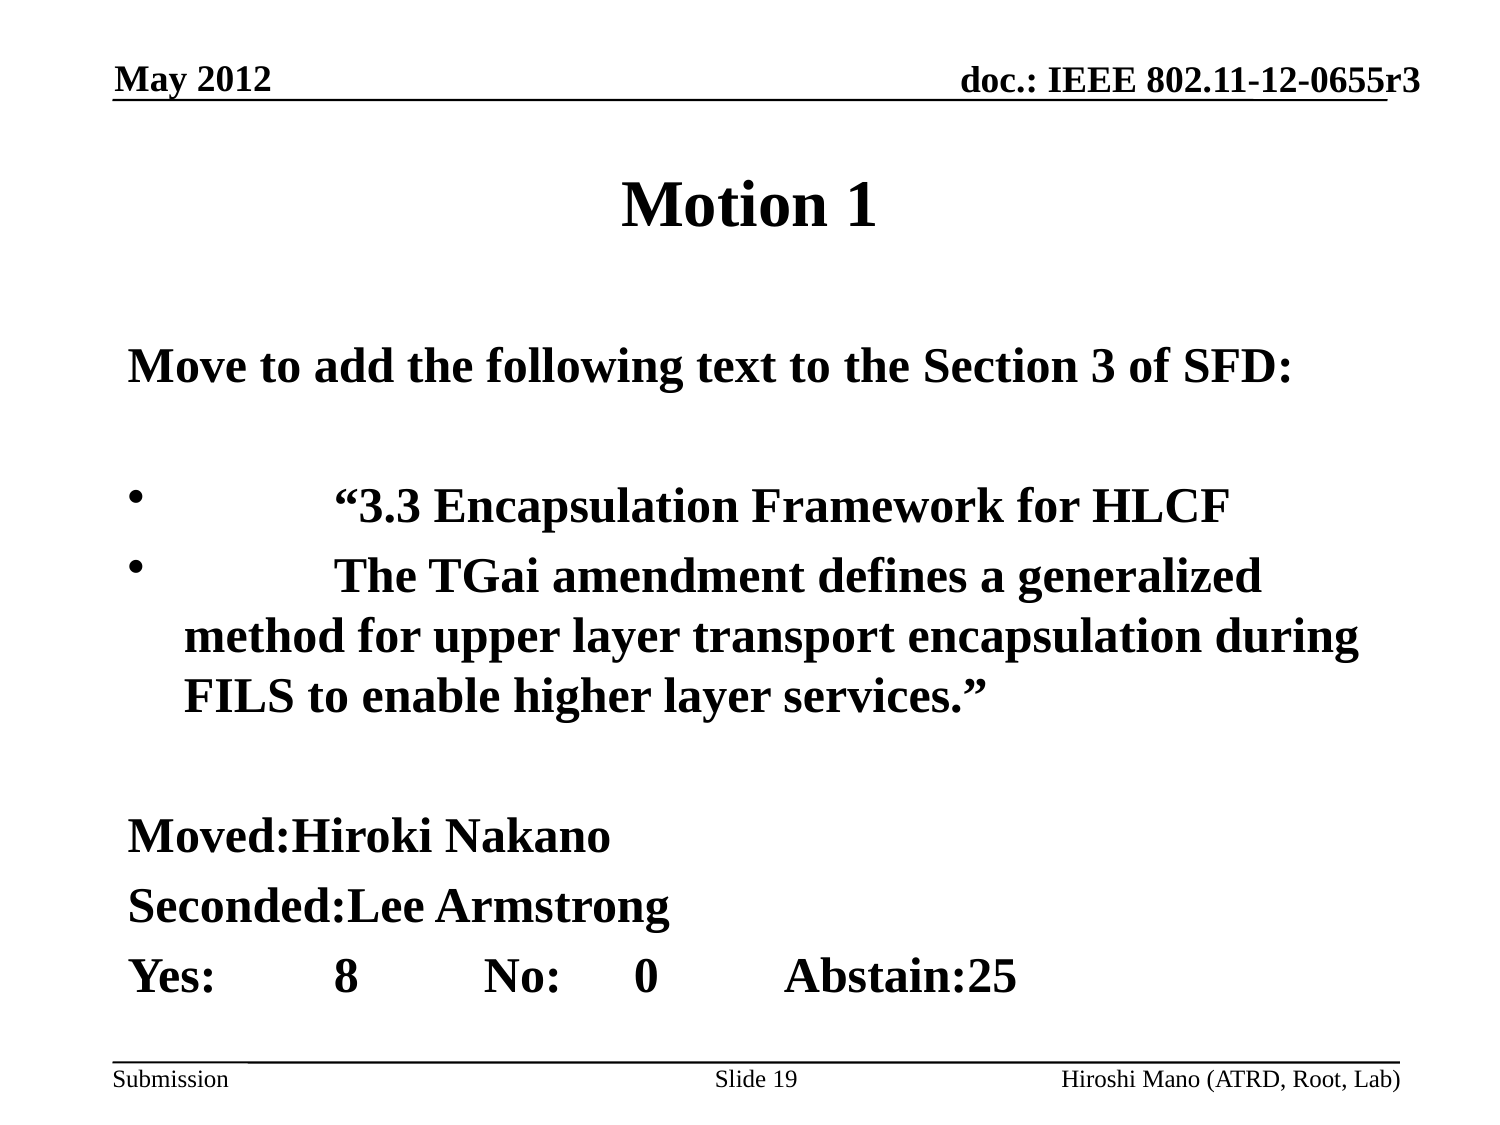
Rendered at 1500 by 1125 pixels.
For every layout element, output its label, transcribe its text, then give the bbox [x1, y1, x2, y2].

title Motion 1 [112, 112, 1388, 288]
footer Hiroshi Mano (ATRD, Root, Lab) [902, 1061, 1402, 1093]
list Move to add the following text to the Section 3 of SFD: “3.3 Encapsulation Framework for HLCF The TGai amendment defines a generalized method for upper layer transport encapsulation during FILS to enable higher layer services.” Moved:Hiroki Nakano Seconded:Lee Armstrong Yes: 8 No: 0 Abstain:25 [112, 324, 1388, 938]
slide_number Slide 19 [712, 1061, 800, 1093]
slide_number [114, 54, 540, 100]
